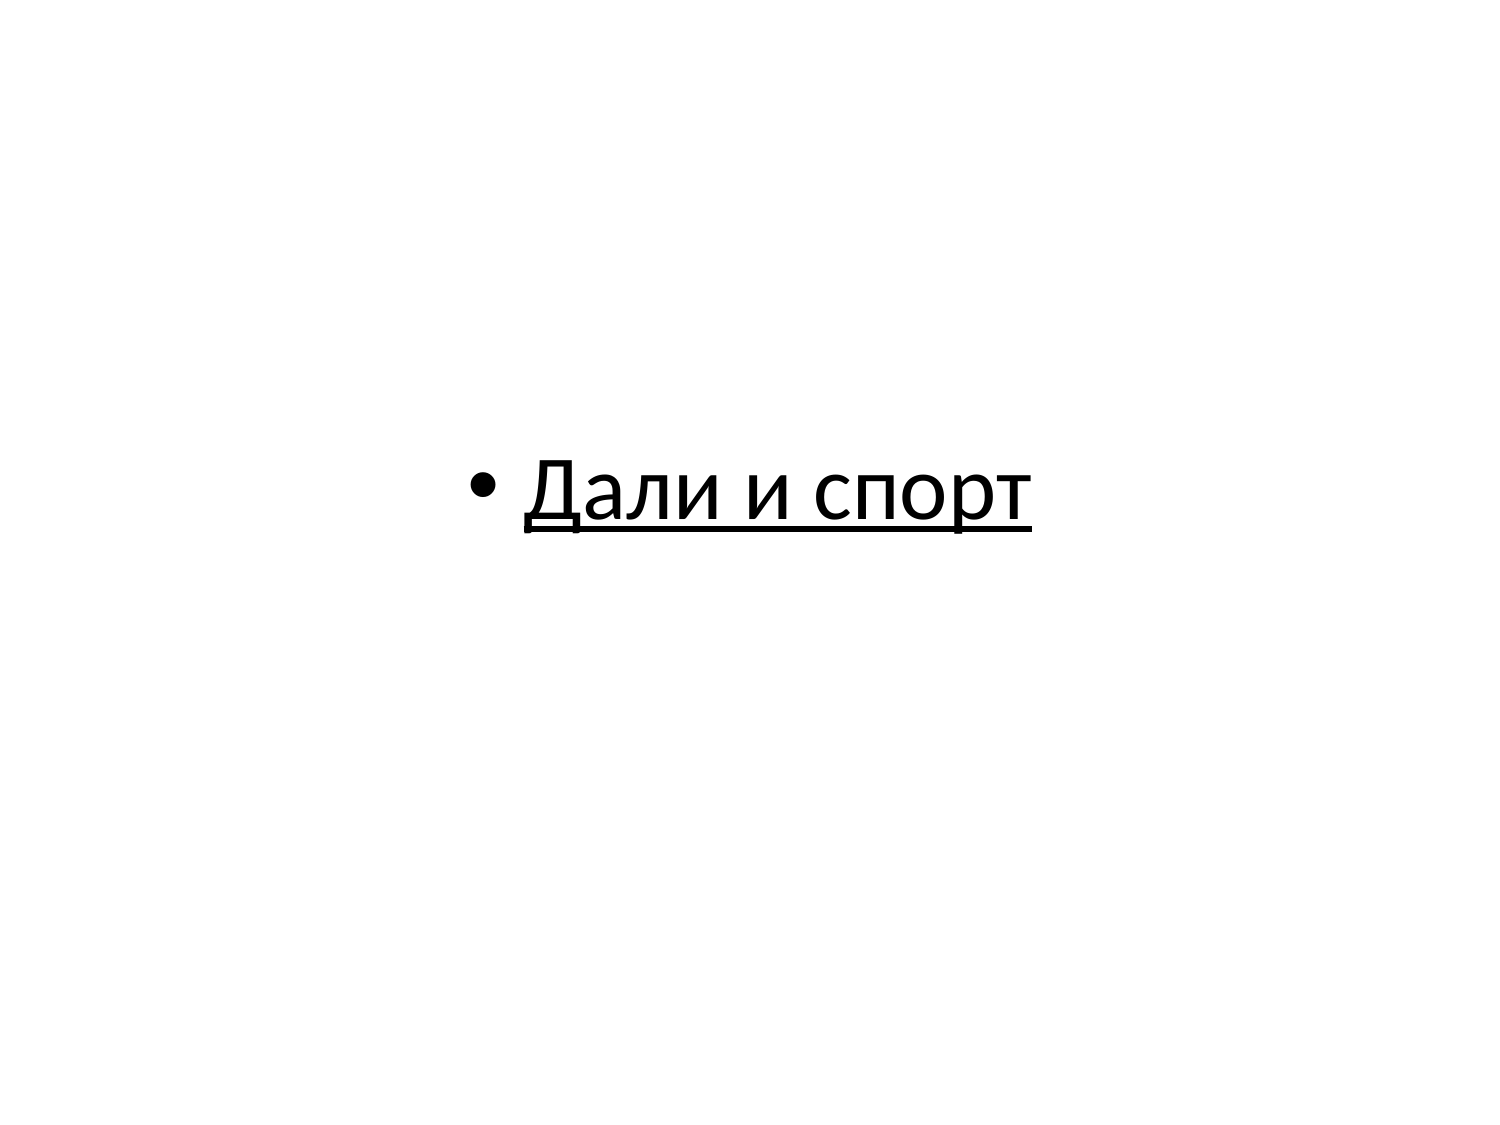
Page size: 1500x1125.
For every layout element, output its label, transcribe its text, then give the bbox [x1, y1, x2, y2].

list Дали и спорт [75, 420, 1425, 1005]
